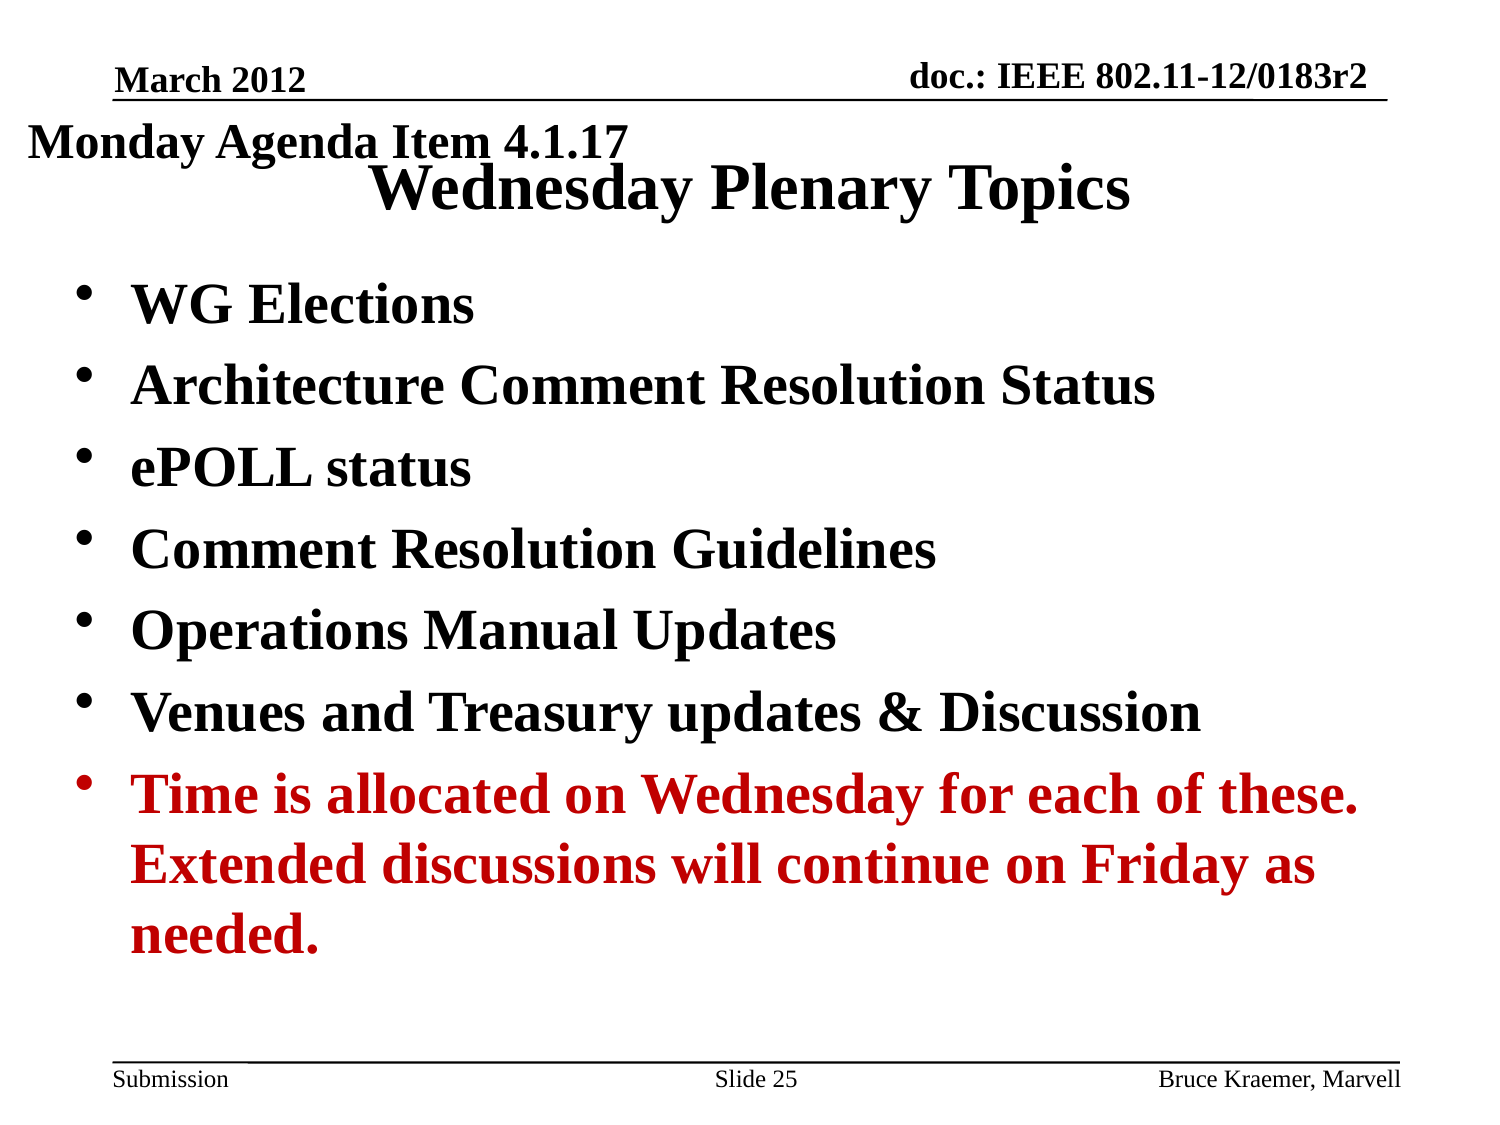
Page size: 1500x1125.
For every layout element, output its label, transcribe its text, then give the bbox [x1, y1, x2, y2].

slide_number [114, 54, 309, 100]
footer Bruce Kraemer, Marvell [1079, 1062, 1402, 1093]
slide_number Slide 25 [712, 1062, 800, 1093]
title Wednesday Plenary Topics [112, 112, 1388, 253]
text_box Monday Agenda Item 4.1.17 [12, 101, 644, 176]
list WG Elections Architecture Comment Resolution Status ePOLL status Comment Resolution Guidelines Operations Manual Updates Venues and Treasury updates & Discussion Time is allocated on Wednesday for each of these. Extended discussions will continue on Friday as needed. [59, 256, 1458, 996]
